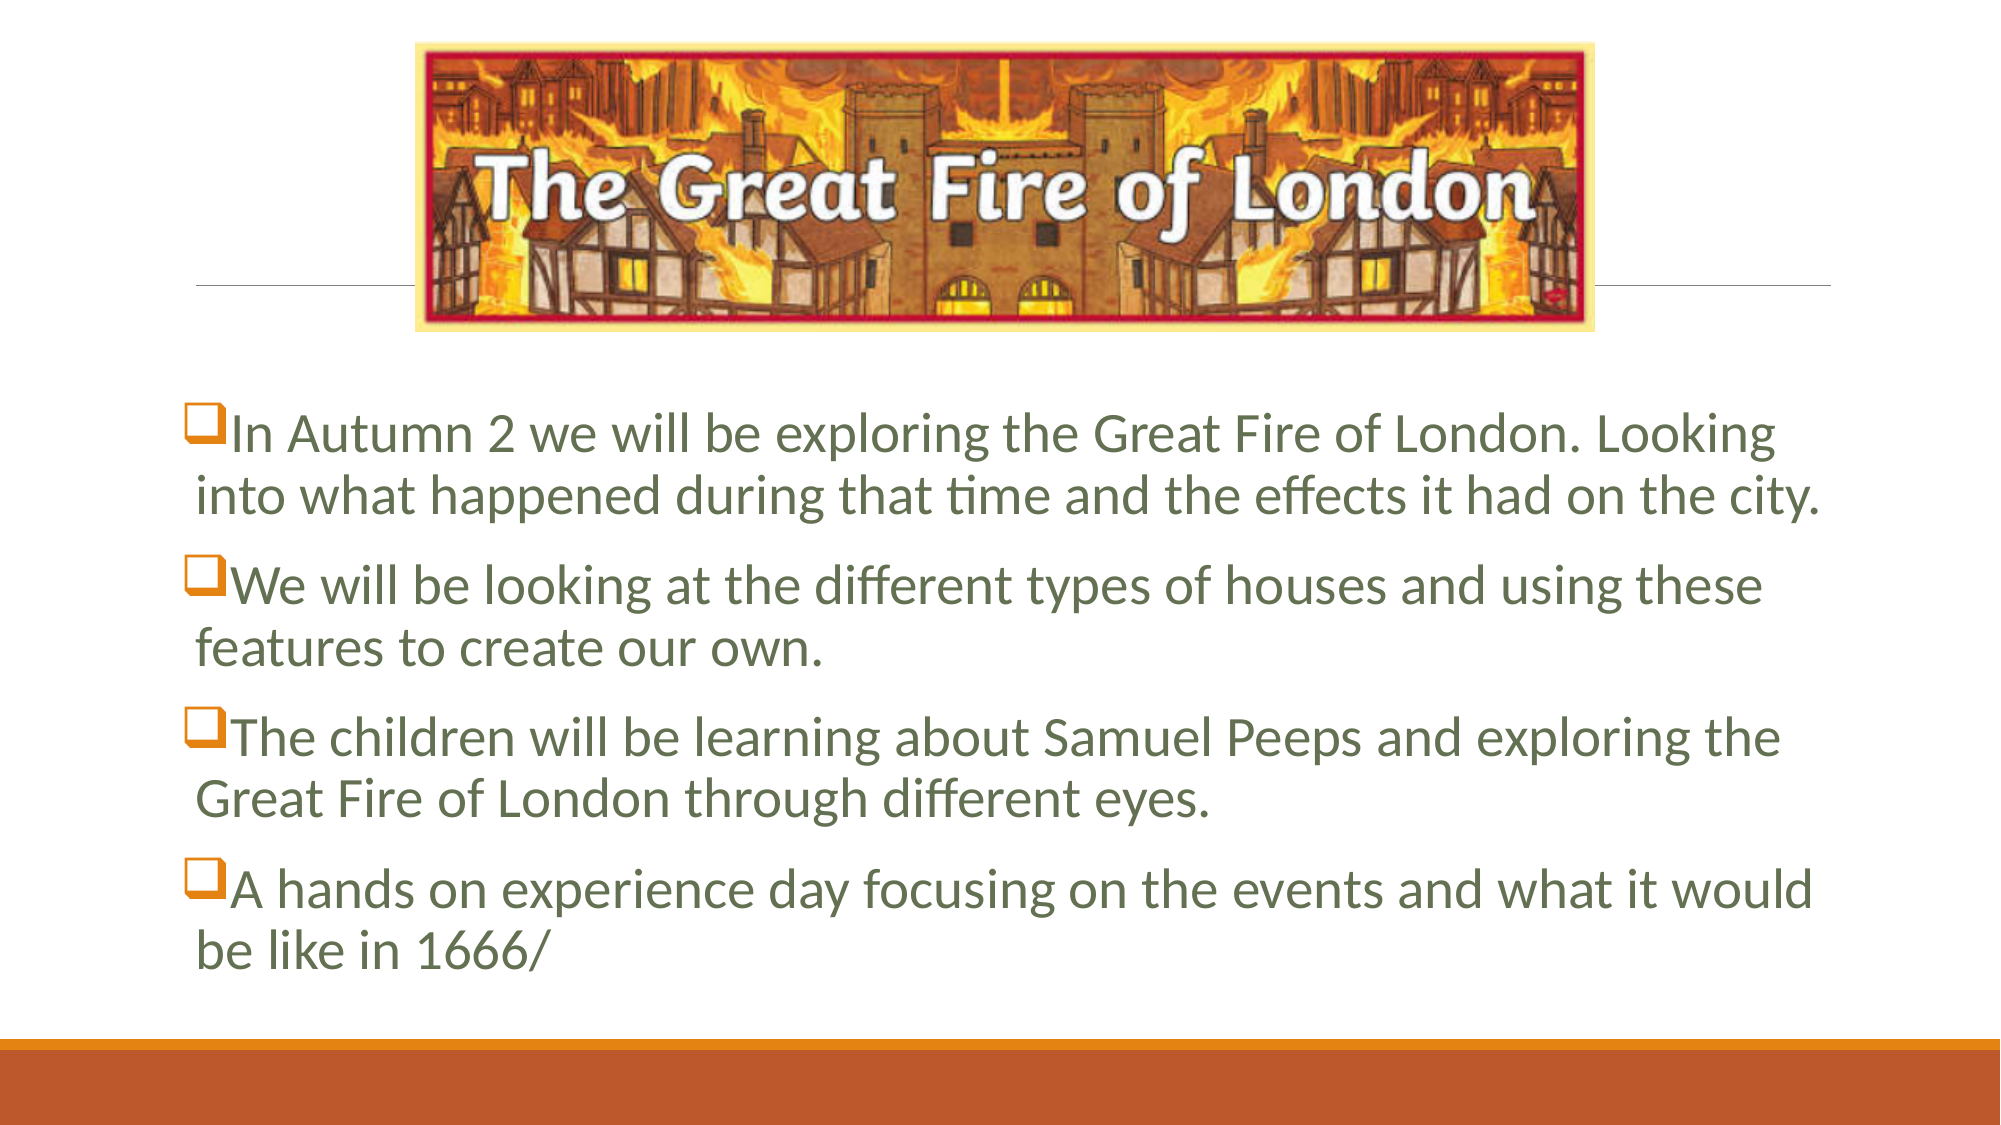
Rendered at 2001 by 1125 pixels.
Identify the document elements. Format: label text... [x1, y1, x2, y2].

picture [415, 40, 1595, 333]
list In Autumn 2 we will be exploring the Great Fire of London. Looking into what happened during that time and the effects it had on the city. We will be looking at the different types of houses and using these features to create our own. The children will be learning about Samuel Peeps and exploring the Great Fire of London through different eyes. A hands on experience day focusing on the events and what it would be like in 1666/ [180, 396, 1830, 998]
